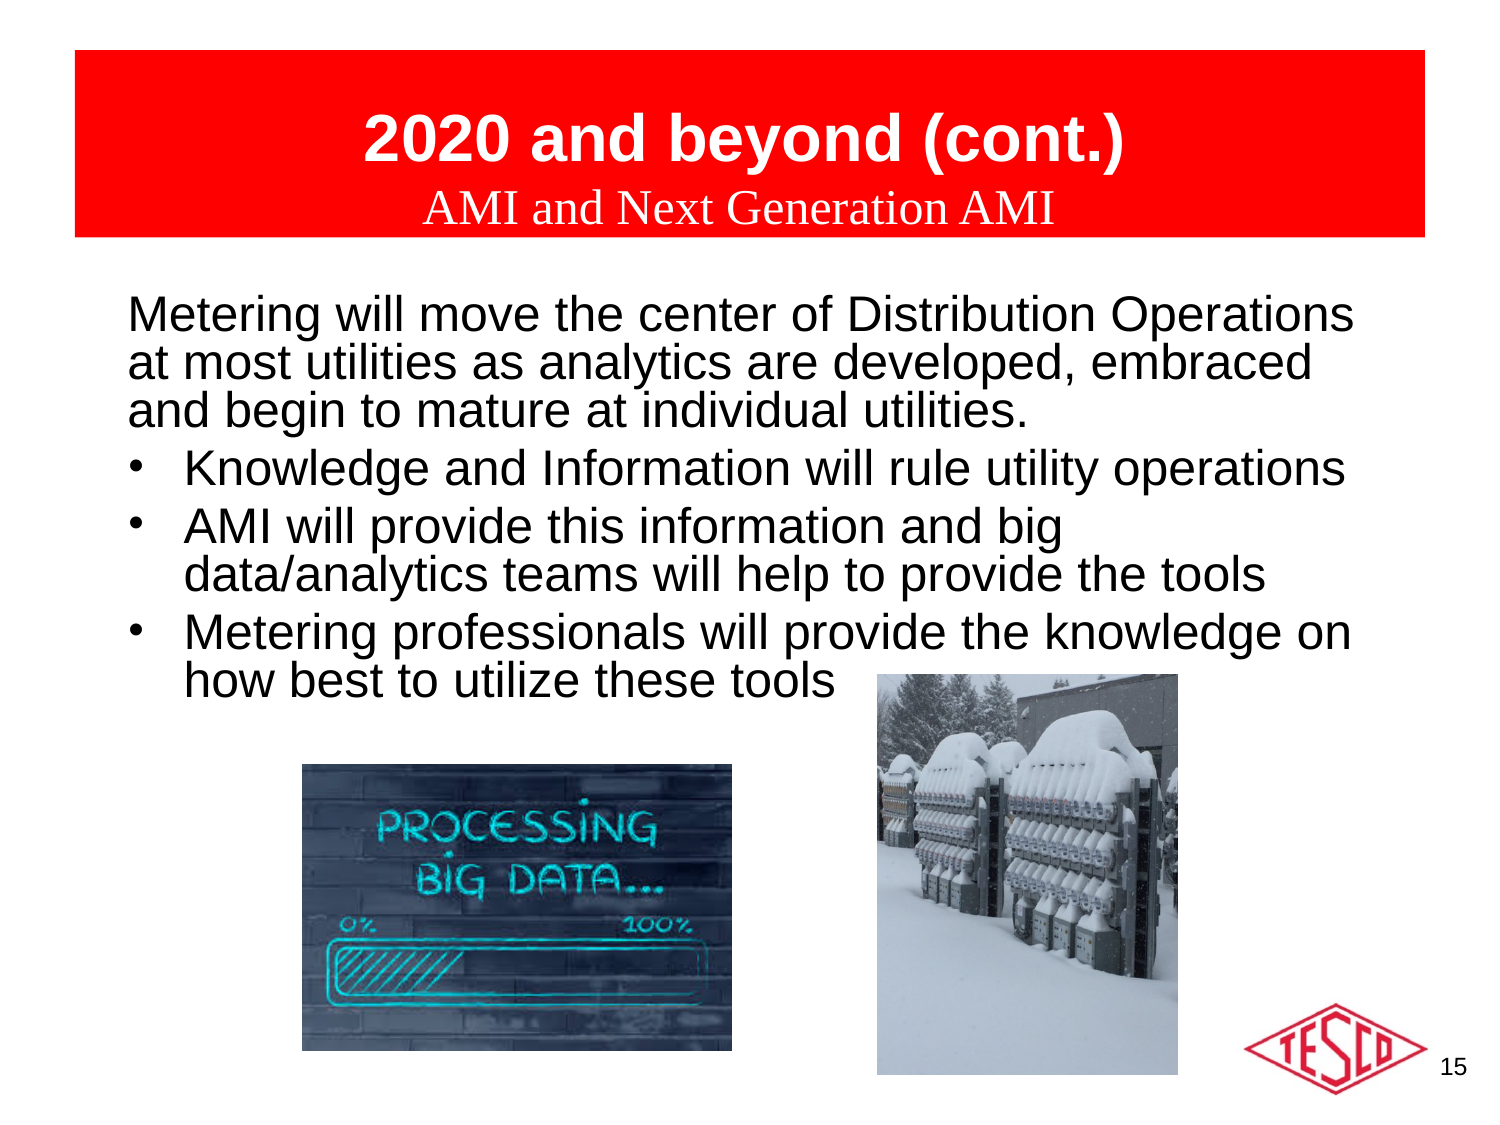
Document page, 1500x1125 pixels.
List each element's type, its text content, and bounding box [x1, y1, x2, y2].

list Metering will move the center of Distribution Operations at most utilities as analytics are developed, embraced and begin to mature at individual utilities. Knowledge and Information will rule utility operations AMI will provide this information and big data/analytics teams will help to provide the tools Metering professionals will provide the knowledge on how best to utilize these tools [112, 286, 1388, 962]
picture [1237, 996, 1438, 1100]
title 2020 and beyond (cont.) AMI and Next Generation AMI [62, 87, 1429, 275]
picture [877, 674, 1178, 1076]
picture [302, 764, 733, 1051]
